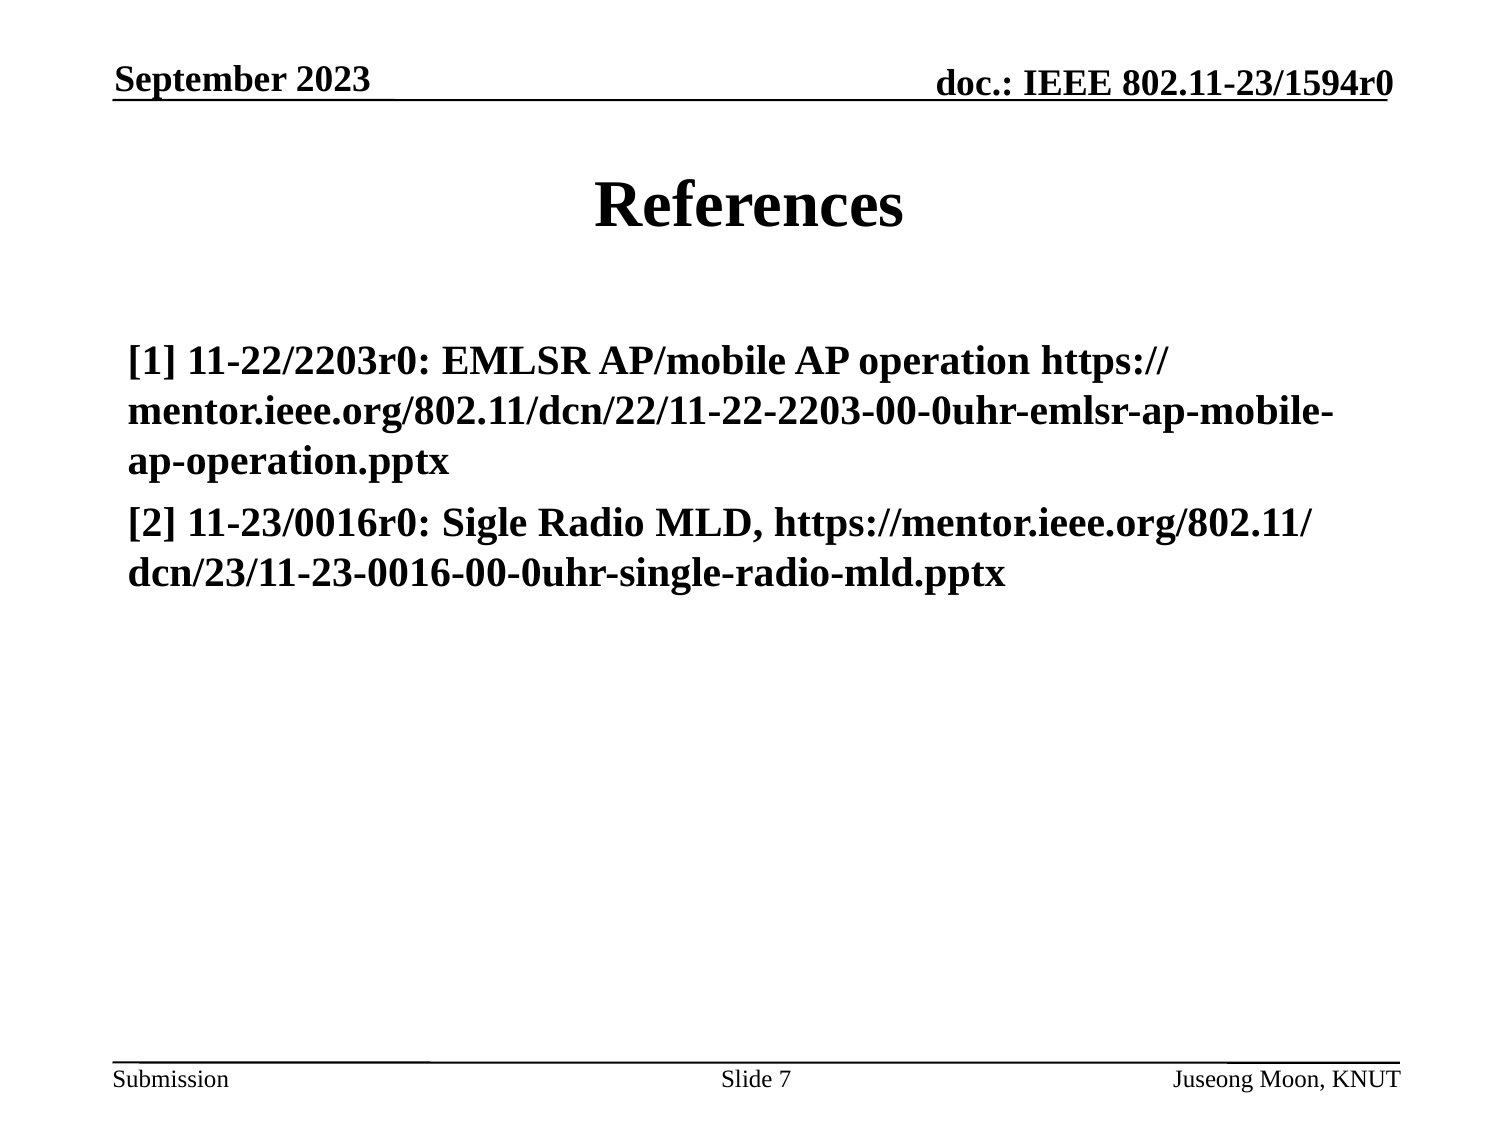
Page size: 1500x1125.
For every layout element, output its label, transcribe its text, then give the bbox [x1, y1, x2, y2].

slide_number Slide 7 [712, 1061, 800, 1123]
footer Juseong Moon, KNUT [878, 1061, 1402, 1093]
title References [112, 112, 1388, 288]
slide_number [114, 54, 423, 100]
list [1] 11-22/2203r0: EMLSR AP/mobile AP operation https://mentor.ieee.org/802.11/dcn/22/11-22-2203-00-0uhr-emlsr-ap-mobile-ap-operation.pptx [2] 11-23/0016r0: Sigle Radio MLD, https://mentor.ieee.org/802.11/dcn/23/11-23-0016-00-0uhr-single-radio-mld.pptx [112, 324, 1388, 1000]
